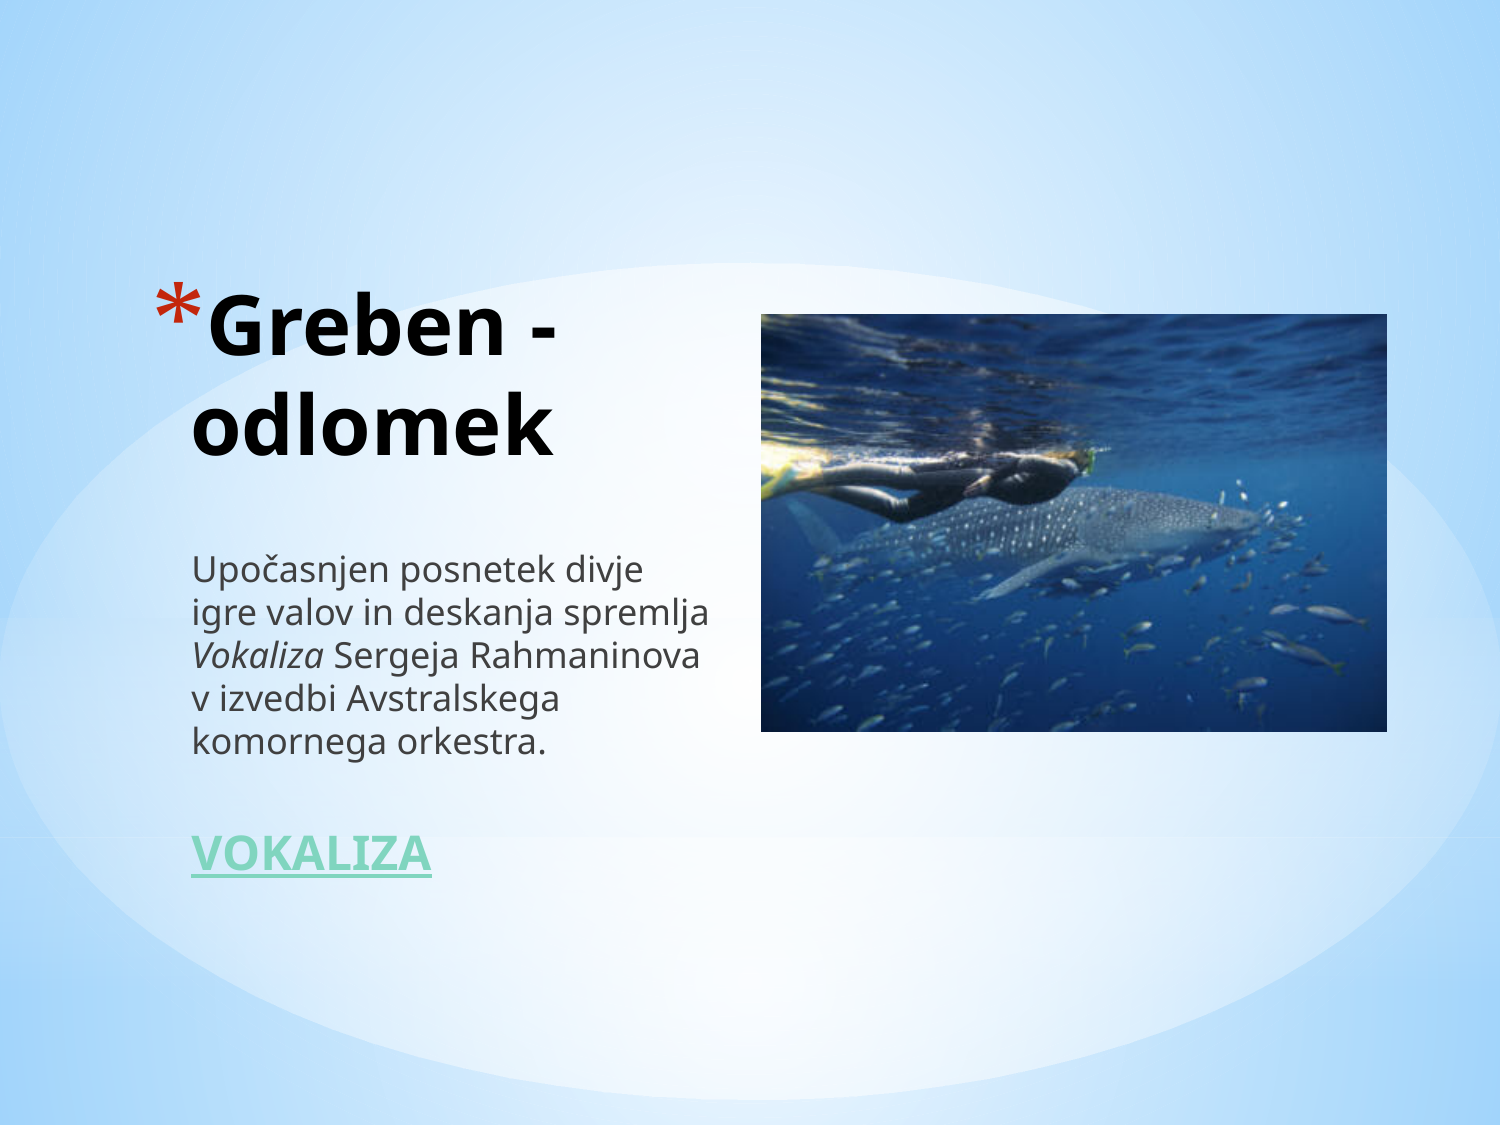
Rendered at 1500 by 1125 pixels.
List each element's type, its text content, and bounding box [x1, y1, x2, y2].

list Upočasnjen posnetek divje igre valov in deskanja spremlja Vokaliza Sergeja Rahmaninova v izvedbi Avstralskega komornega orkestra. VOKALIZA [176, 538, 733, 925]
title Greben - odlomek [137, 255, 735, 480]
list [761, 314, 1387, 732]
